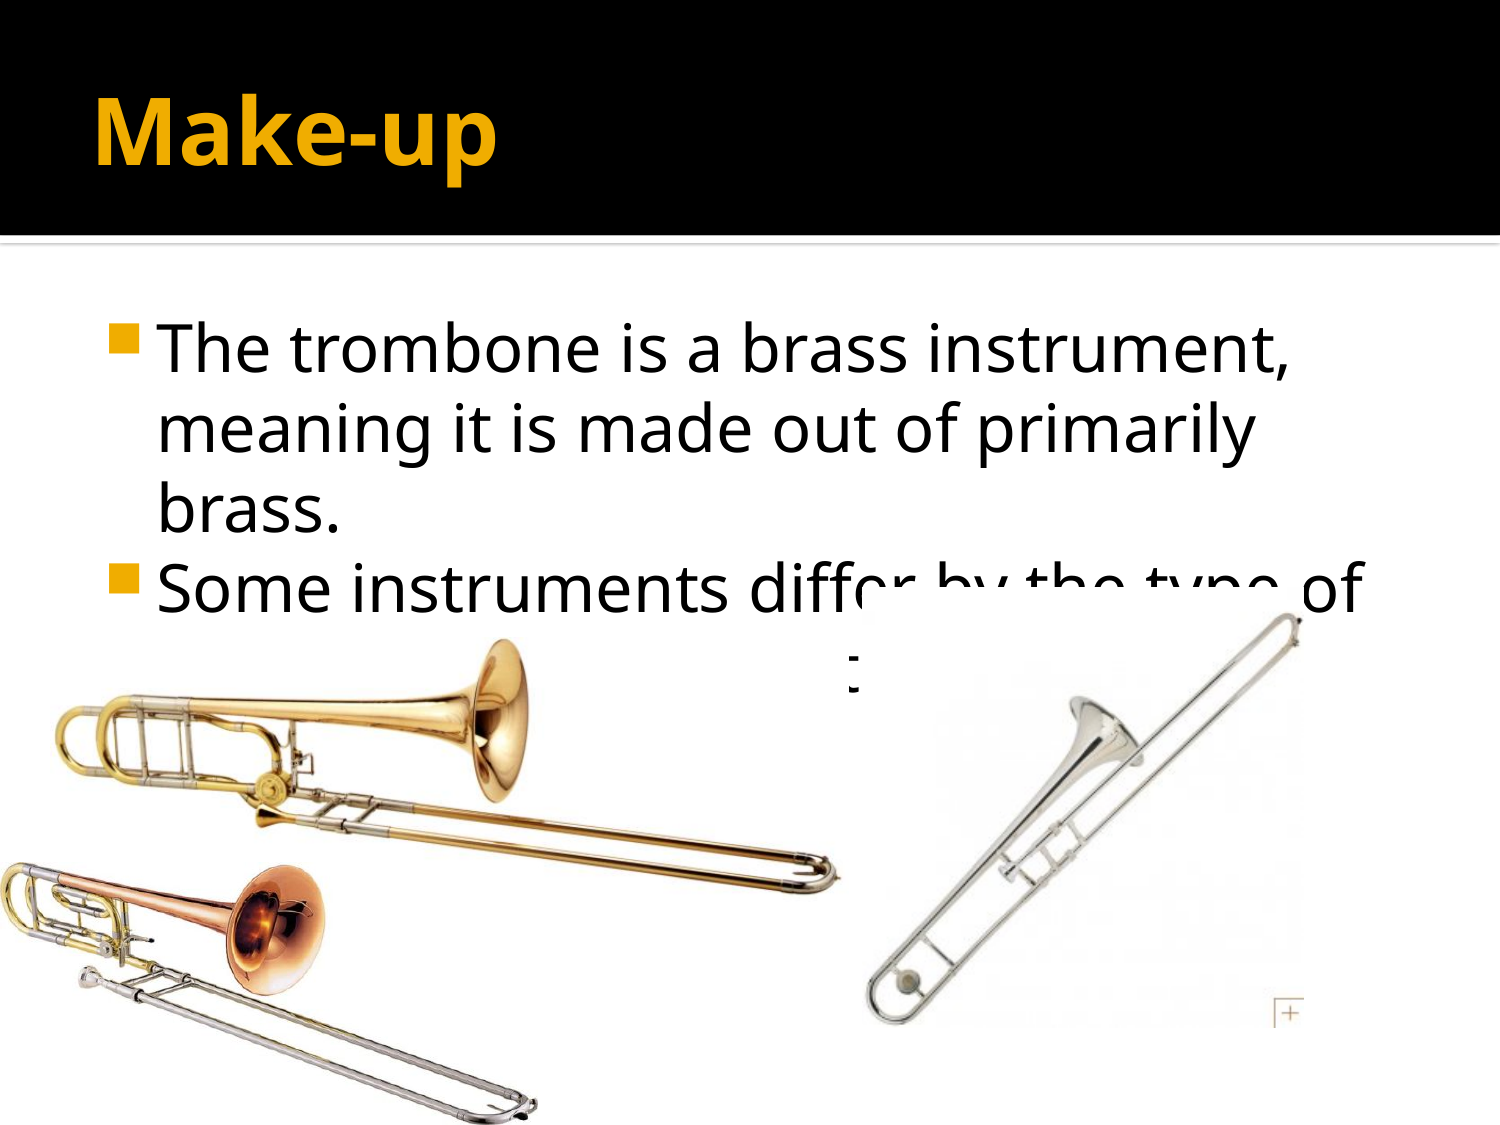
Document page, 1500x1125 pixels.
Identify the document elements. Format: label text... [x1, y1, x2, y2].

list The trombone is a brass instrument, meaning it is made out of primarily brass. Some instruments differ by the type of metal used or the coating used. [75, 291, 1425, 1050]
picture [862, 587, 1304, 1029]
title Make-up [75, 25, 1425, 231]
picture [0, 637, 849, 1125]
